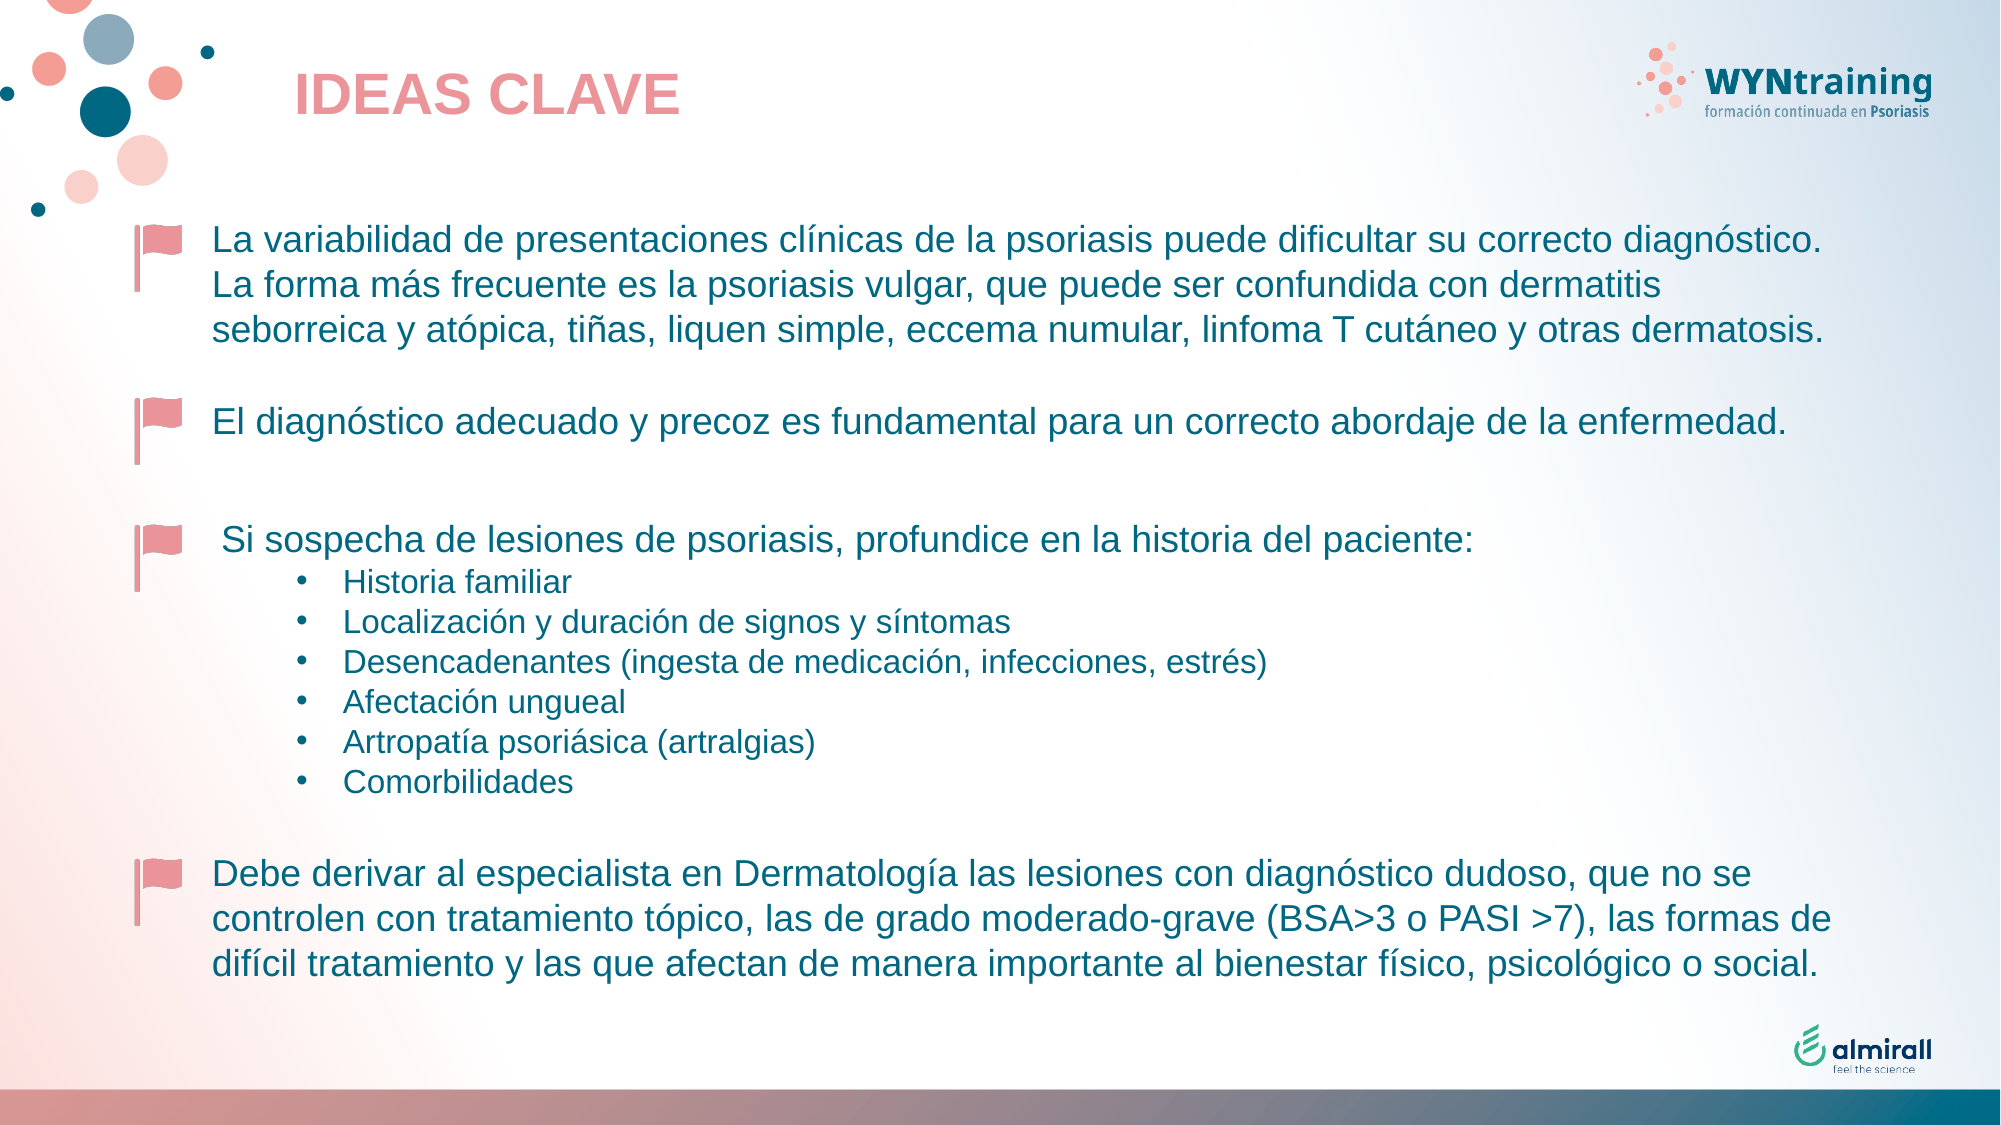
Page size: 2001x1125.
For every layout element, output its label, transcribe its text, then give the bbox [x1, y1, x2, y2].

picture [0, 0, 2001, 1125]
text_box Debe derivar al especialista en Dermatología las lesiones con diagnóstico dudoso, que no se controlen con tratamiento tópico, las de grado moderado-grave (BSA>3 o PASI >7), las formas de difícil tratamiento y las que afectan de manera importante al bienestar físico, psicológico o social. [197, 841, 1849, 991]
title IDEAS CLAVE [279, 57, 1625, 150]
text_box La variabilidad de presentaciones clínicas de la psoriasis puede dificultar su correcto diagnóstico. La forma más frecuente es la psoriasis vulgar, que puede ser confundida con dermatitis seborreica y atópica, tiñas, liquen simple, eccema numular, linfoma T cutáneo y otras dermatosis. [197, 207, 1849, 358]
text_box Si sospecha de lesiones de psoriasis, profundice en la historia del paciente: Historia familiar Localización y duración de signos y síntomas Desencadenantes (ingesta de medicación, infecciones, estrés) Afectación ungueal Artropatía psoriásica (artralgias) Comorbilidades [206, 507, 1504, 808]
text_box El diagnóstico adecuado y precoz es fundamental para un correcto abordaje de la enfermedad. [197, 389, 1830, 450]
